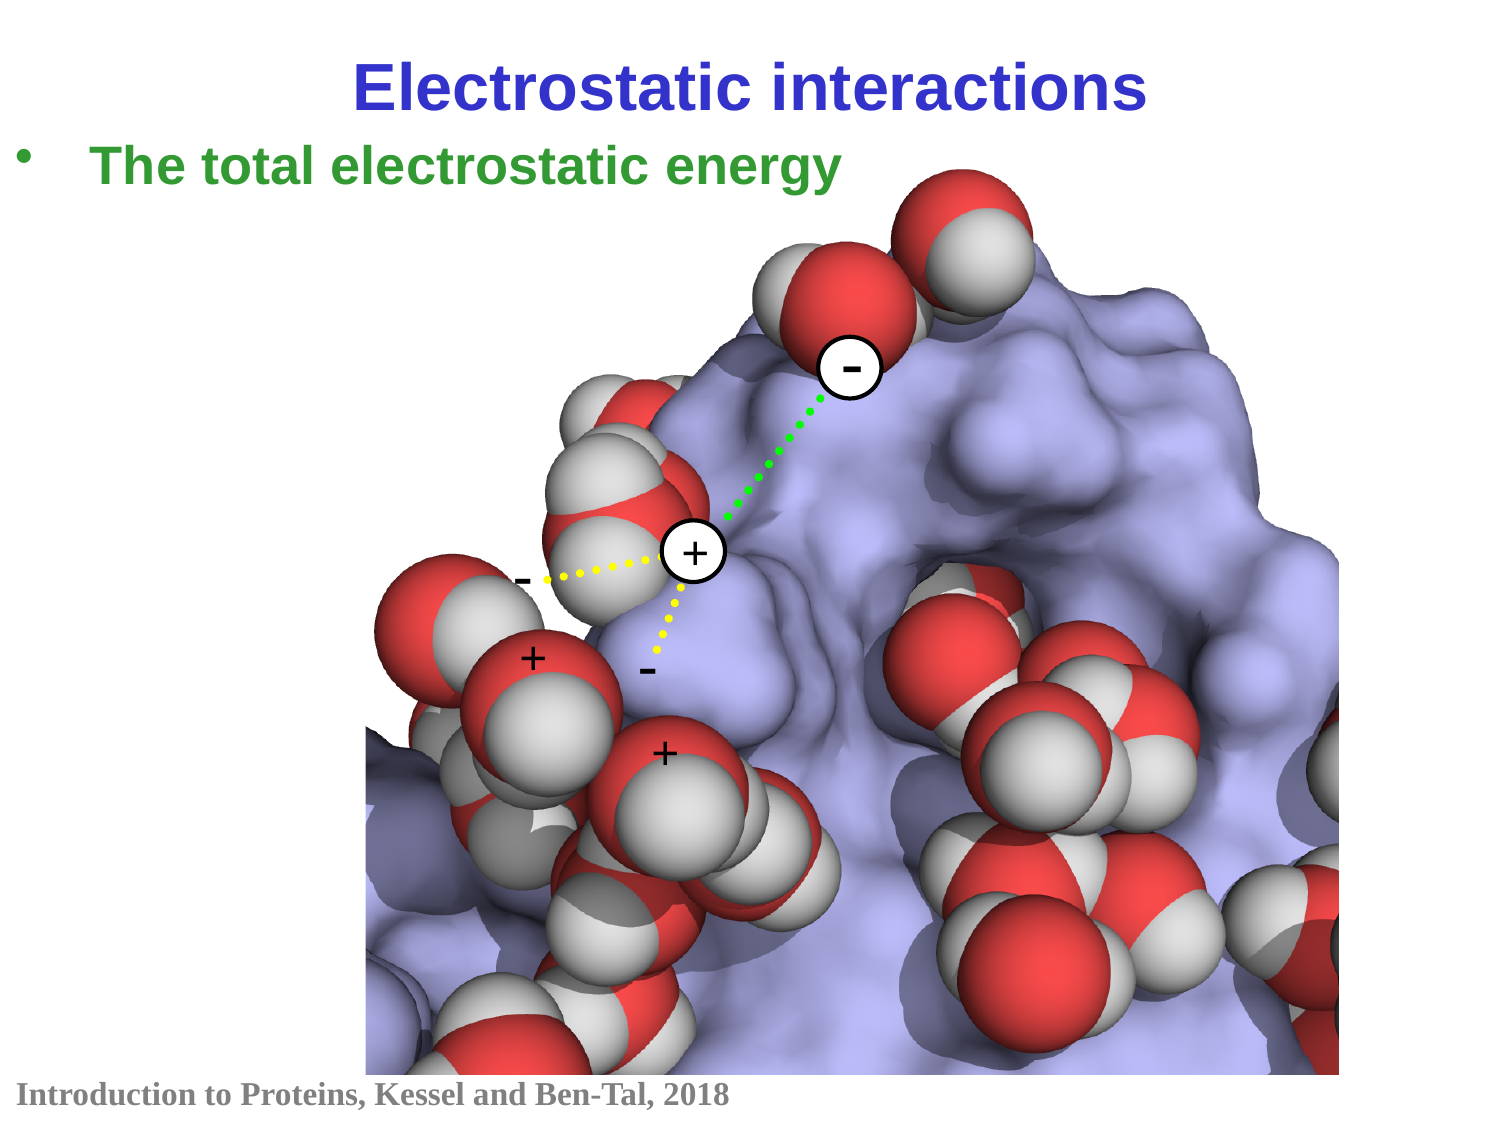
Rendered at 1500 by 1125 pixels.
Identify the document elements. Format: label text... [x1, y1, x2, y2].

text_box Electrostatic interactions [24, 36, 1477, 132]
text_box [365, 162, 1340, 1076]
text_box The total electrostatic energy [0, 122, 977, 203]
